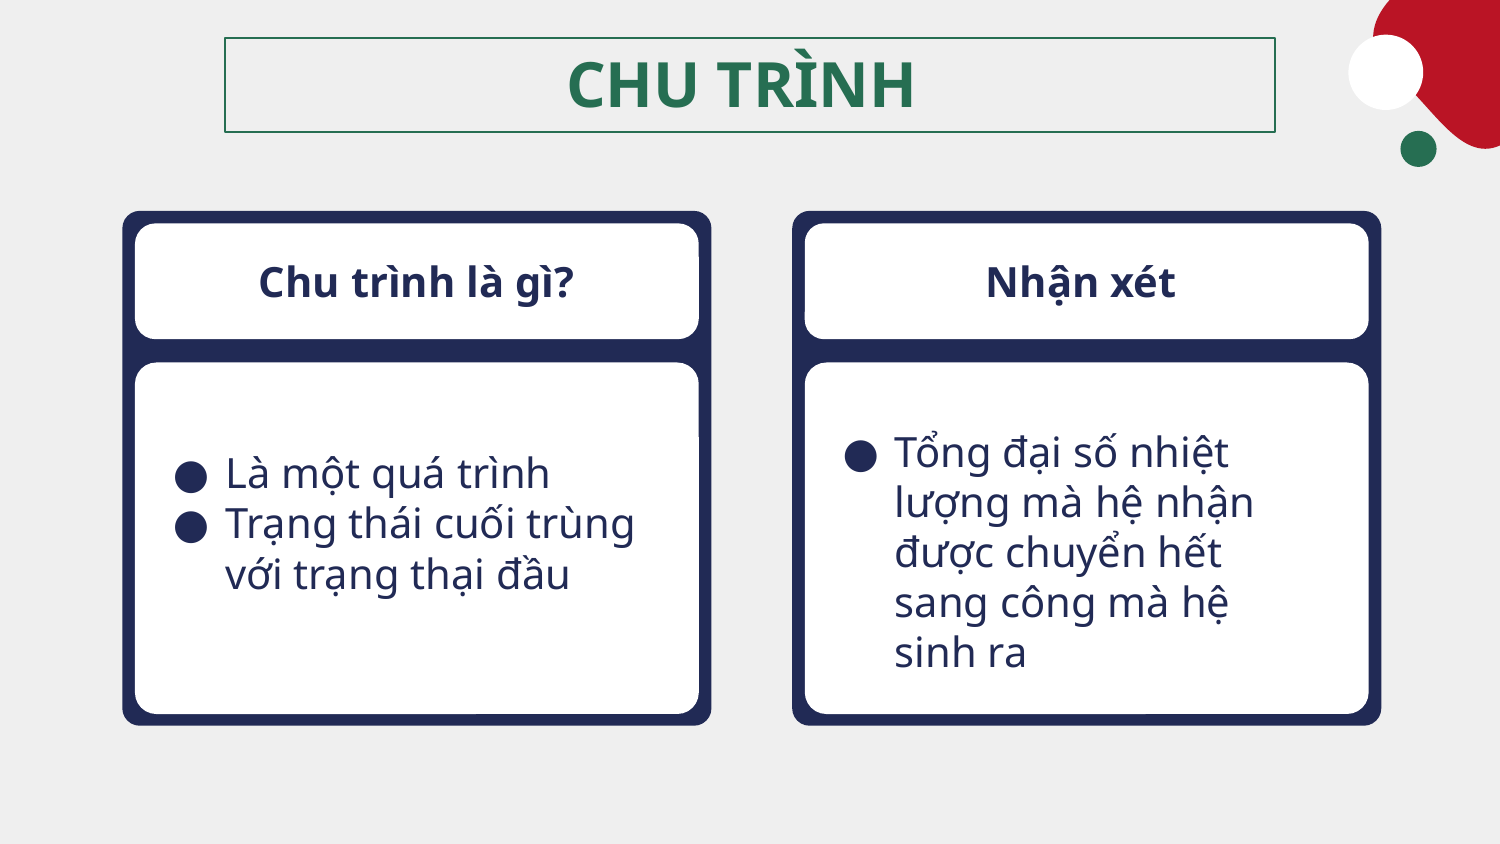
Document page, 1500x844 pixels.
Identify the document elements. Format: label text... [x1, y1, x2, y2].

text_box [792, 210, 1382, 726]
text_box [658, 223, 699, 340]
text_box Tổng đại số nhiệt lượng mà hệ nhận được chuyển hết sang công mà hệ sinh ra [804, 411, 1328, 691]
text_box [1328, 223, 1369, 340]
text_box [804, 362, 1369, 715]
text_box Chu trình là gì? [175, 223, 658, 340]
text_box [122, 210, 712, 726]
text_box [804, 223, 845, 340]
text_box [134, 362, 699, 715]
title CHU TRÌNH [224, 38, 1276, 133]
text_box [134, 223, 175, 340]
text_box Là một quá trình Trạng thái cuối trùng với trạng thại đầu [134, 395, 658, 649]
text_box Nhận xét [845, 223, 1328, 340]
